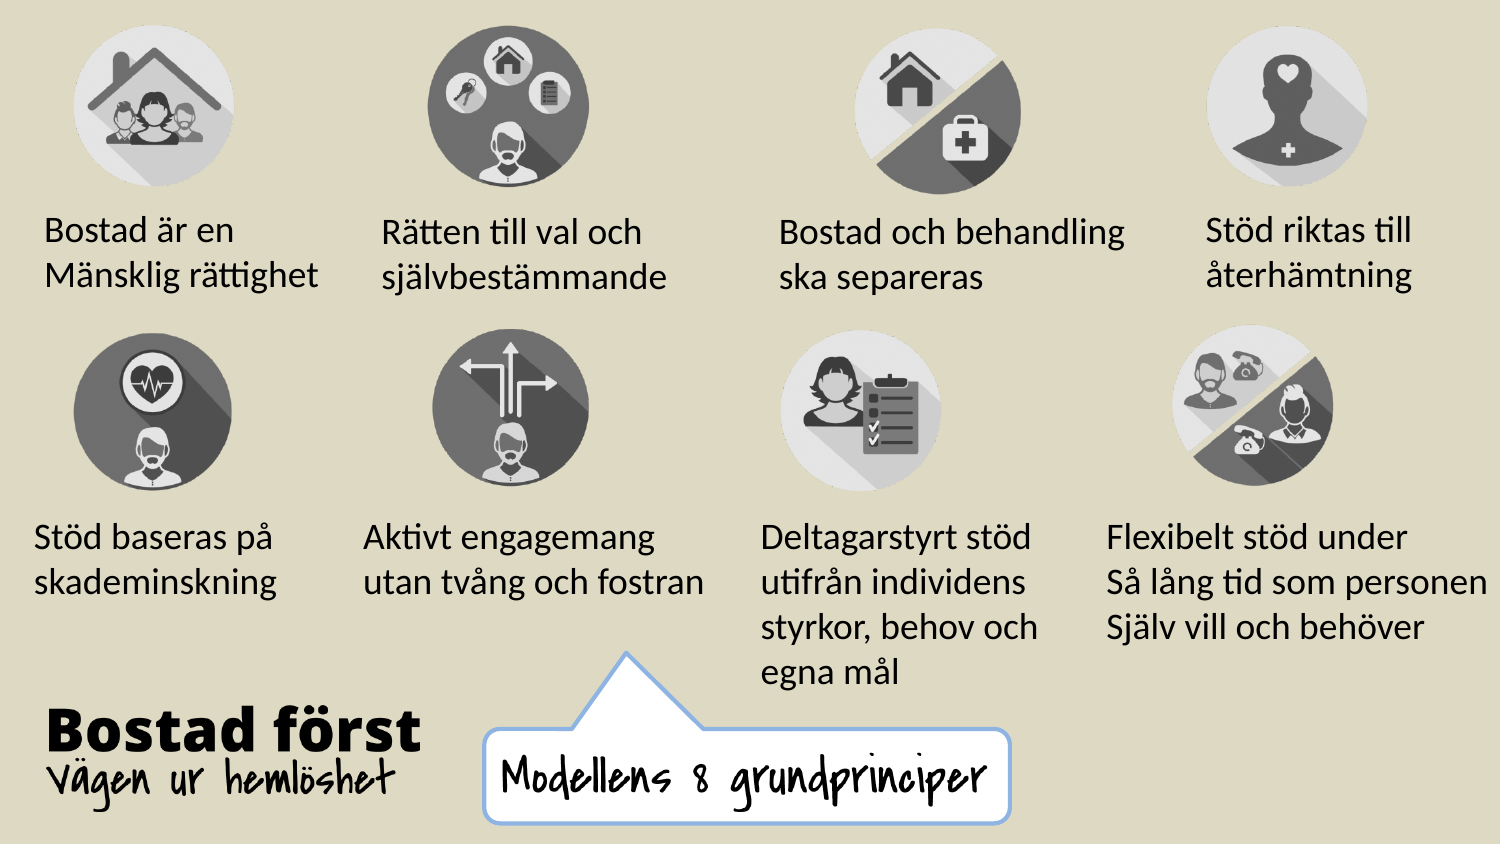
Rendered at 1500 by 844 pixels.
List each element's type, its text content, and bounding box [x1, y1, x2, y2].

picture [30, 308, 275, 516]
text_box Stöd riktas till återhämtning [1190, 197, 1439, 303]
picture [808, 1, 1067, 222]
picture [485, 705, 1174, 844]
picture [45, 705, 420, 812]
text_box Flexibelt stöd under Så lång tid som personen Själv vill och behöver [1091, 504, 1500, 655]
text_box Bostad är en Mänsklig rättighet [29, 197, 365, 303]
text_box Stöd baseras på skademinskning [18, 504, 293, 610]
picture [383, 0, 633, 212]
picture [736, 304, 986, 517]
picture [388, 303, 633, 511]
picture [1161, 310, 1351, 502]
picture [29, 0, 279, 212]
text_box Rätten till val och självbestämmande [366, 199, 691, 304]
text_box Deltagarstyrt stöd utifrån individens styrkor, behov och egna mål [745, 504, 1105, 700]
picture [1163, 0, 1412, 212]
text_box Bostad och behandling ska separeras [764, 199, 1164, 304]
text_box [587, 650, 680, 703]
text_box Aktivt engagemang utan tvång och fostran [348, 504, 727, 610]
